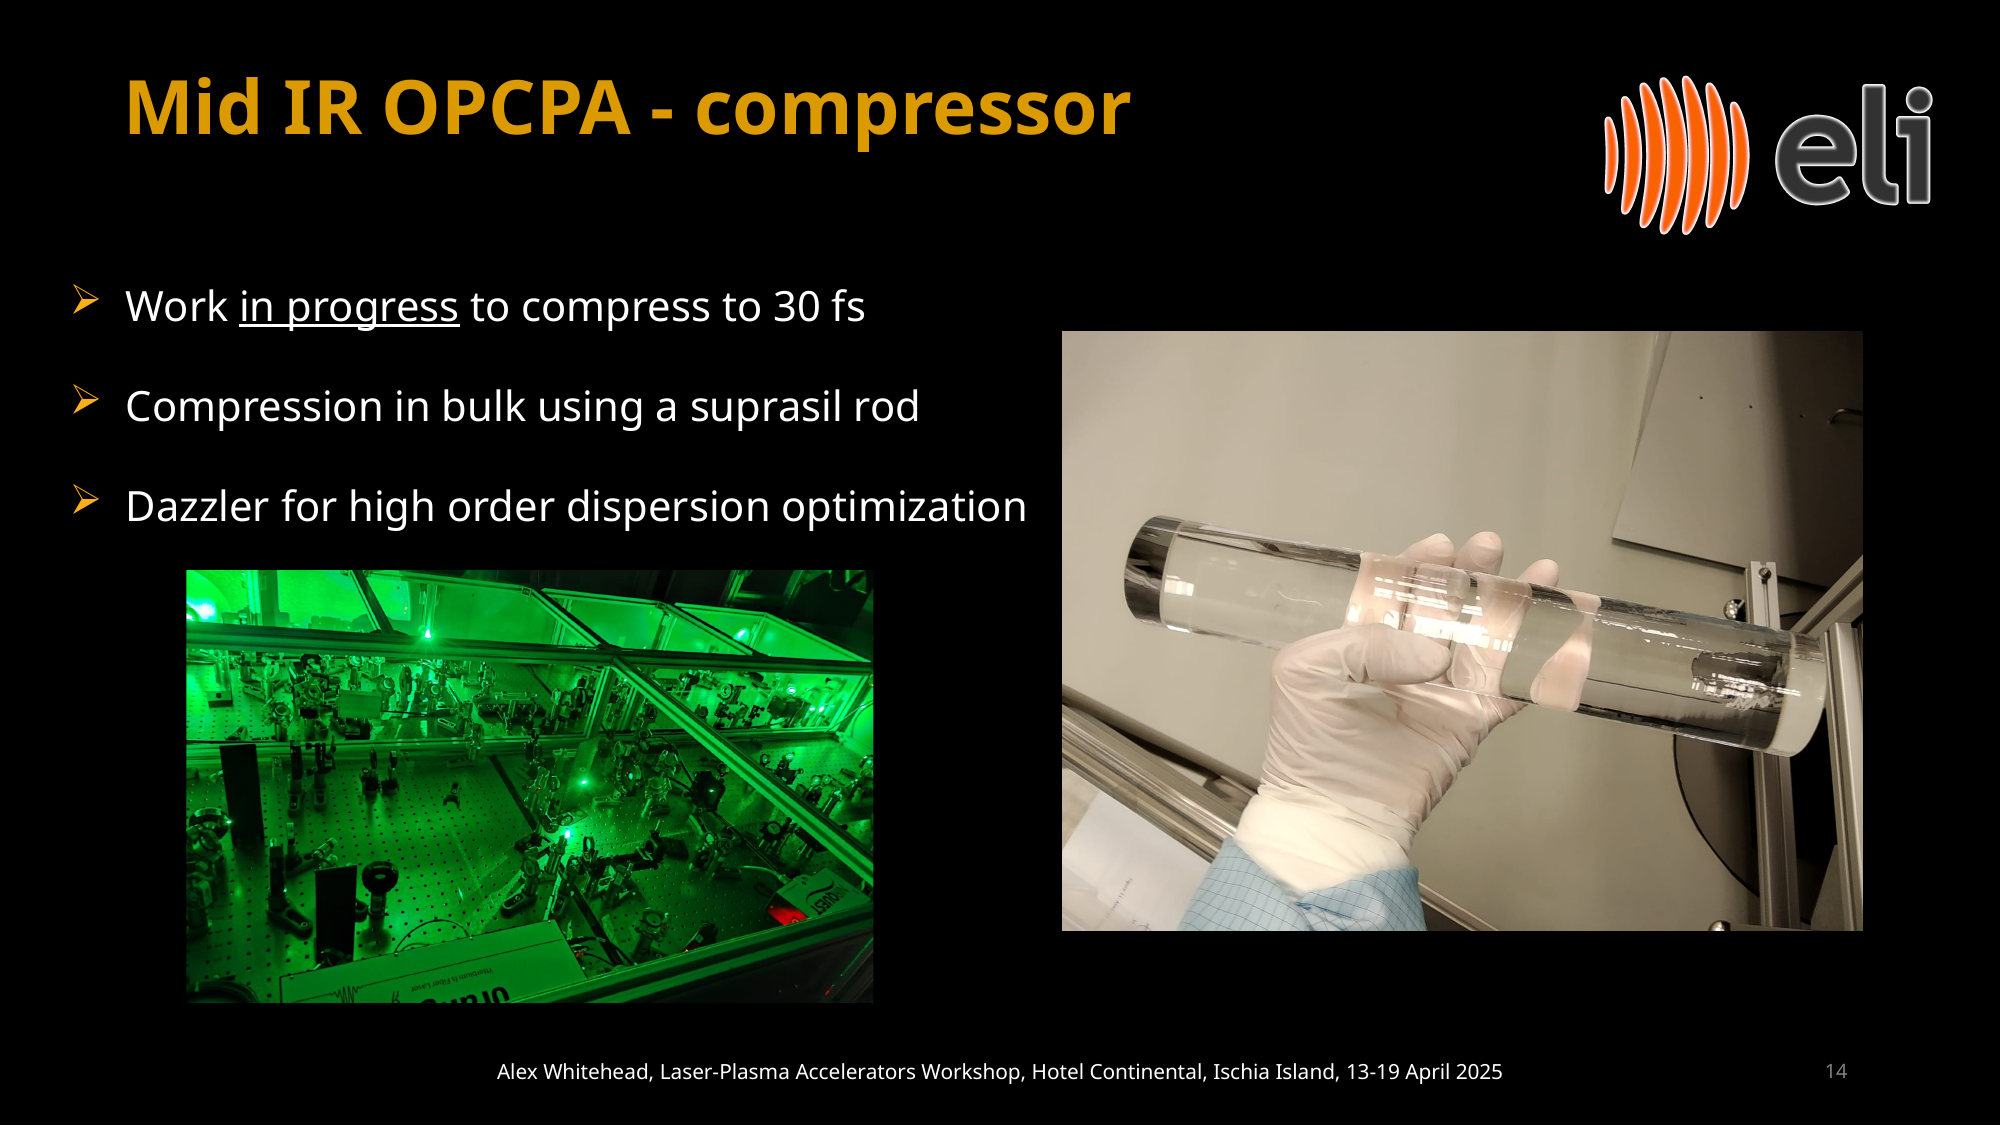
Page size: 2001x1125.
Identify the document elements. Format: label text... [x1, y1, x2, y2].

picture [1062, 330, 1863, 932]
picture [185, 570, 874, 1003]
footer Alex Whitehead, Laser-Plasma Accelerators Workshop, Hotel Continental, Ischia Island, 13-19 April 2025 [0, 1042, 2000, 1103]
title Mid IR OPCPA - compressor [108, 1, 1834, 219]
text_box 14 [1422, 1051, 1863, 1094]
text_box Work in progress to compress to 30 fs Compression in bulk using a suprasil rod Dazzler for high order dispersion optimization [69, 219, 1568, 540]
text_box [1542, 21, 1976, 278]
